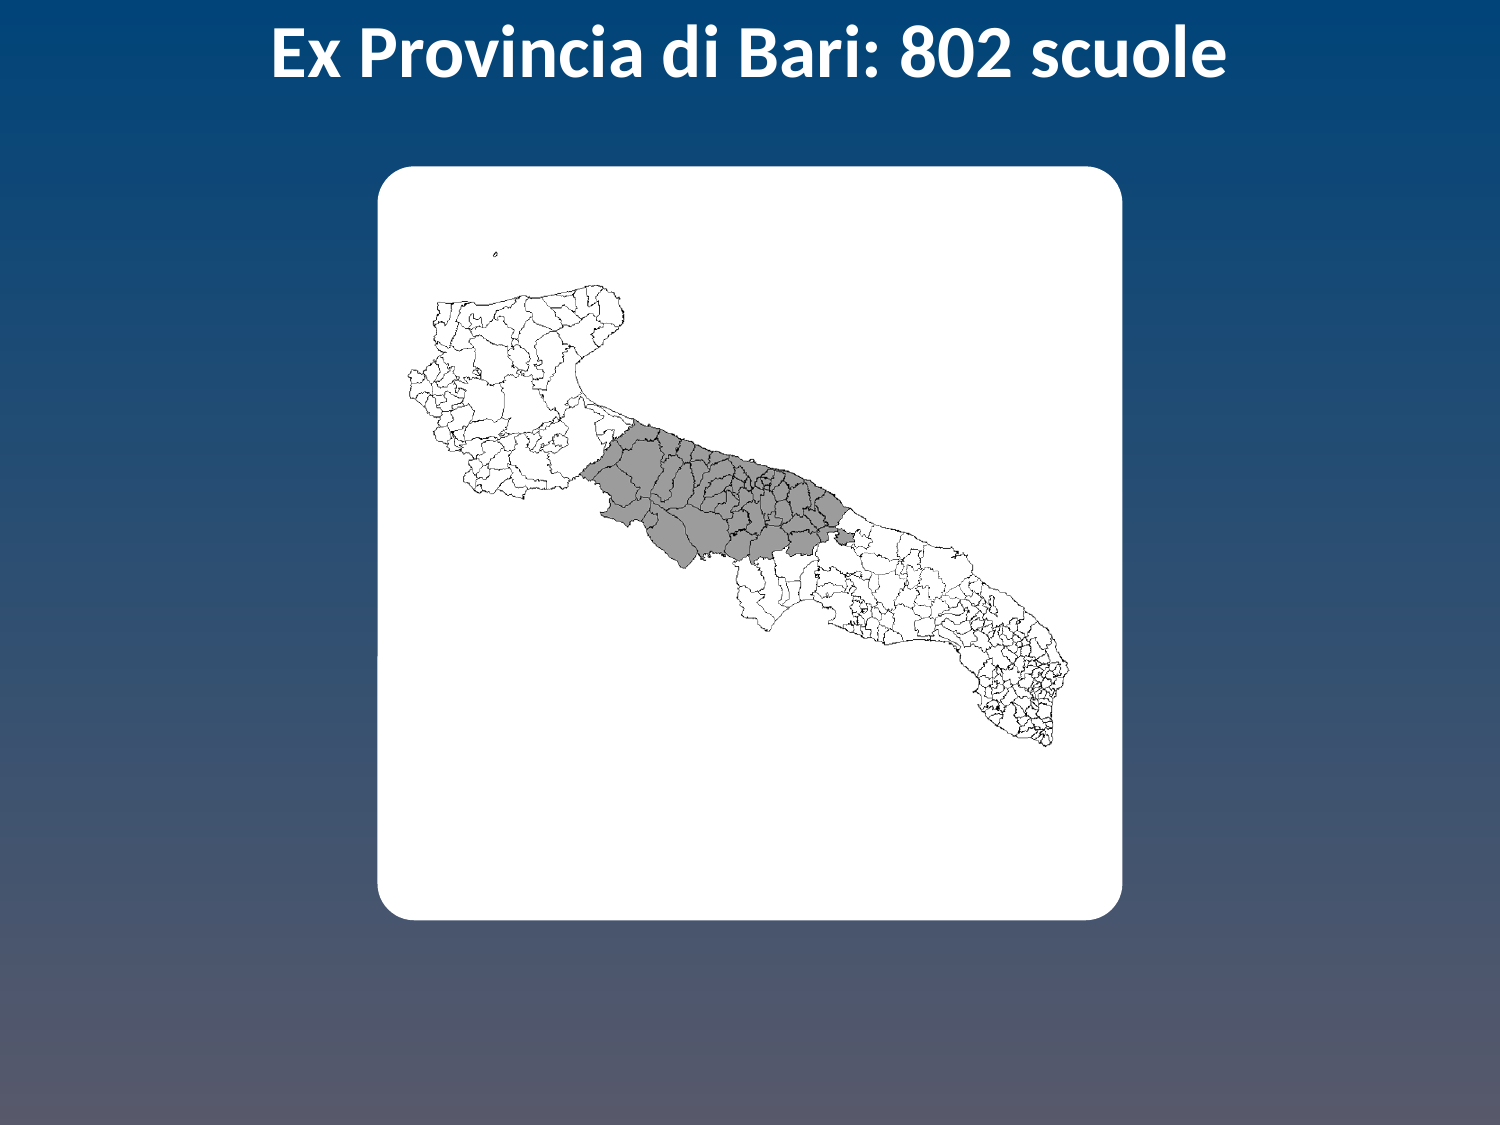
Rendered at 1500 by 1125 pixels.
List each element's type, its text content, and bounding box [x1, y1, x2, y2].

text_box Ex Provincia di Bari: 802 scuole [41, 0, 1459, 101]
picture [383, 172, 1117, 915]
